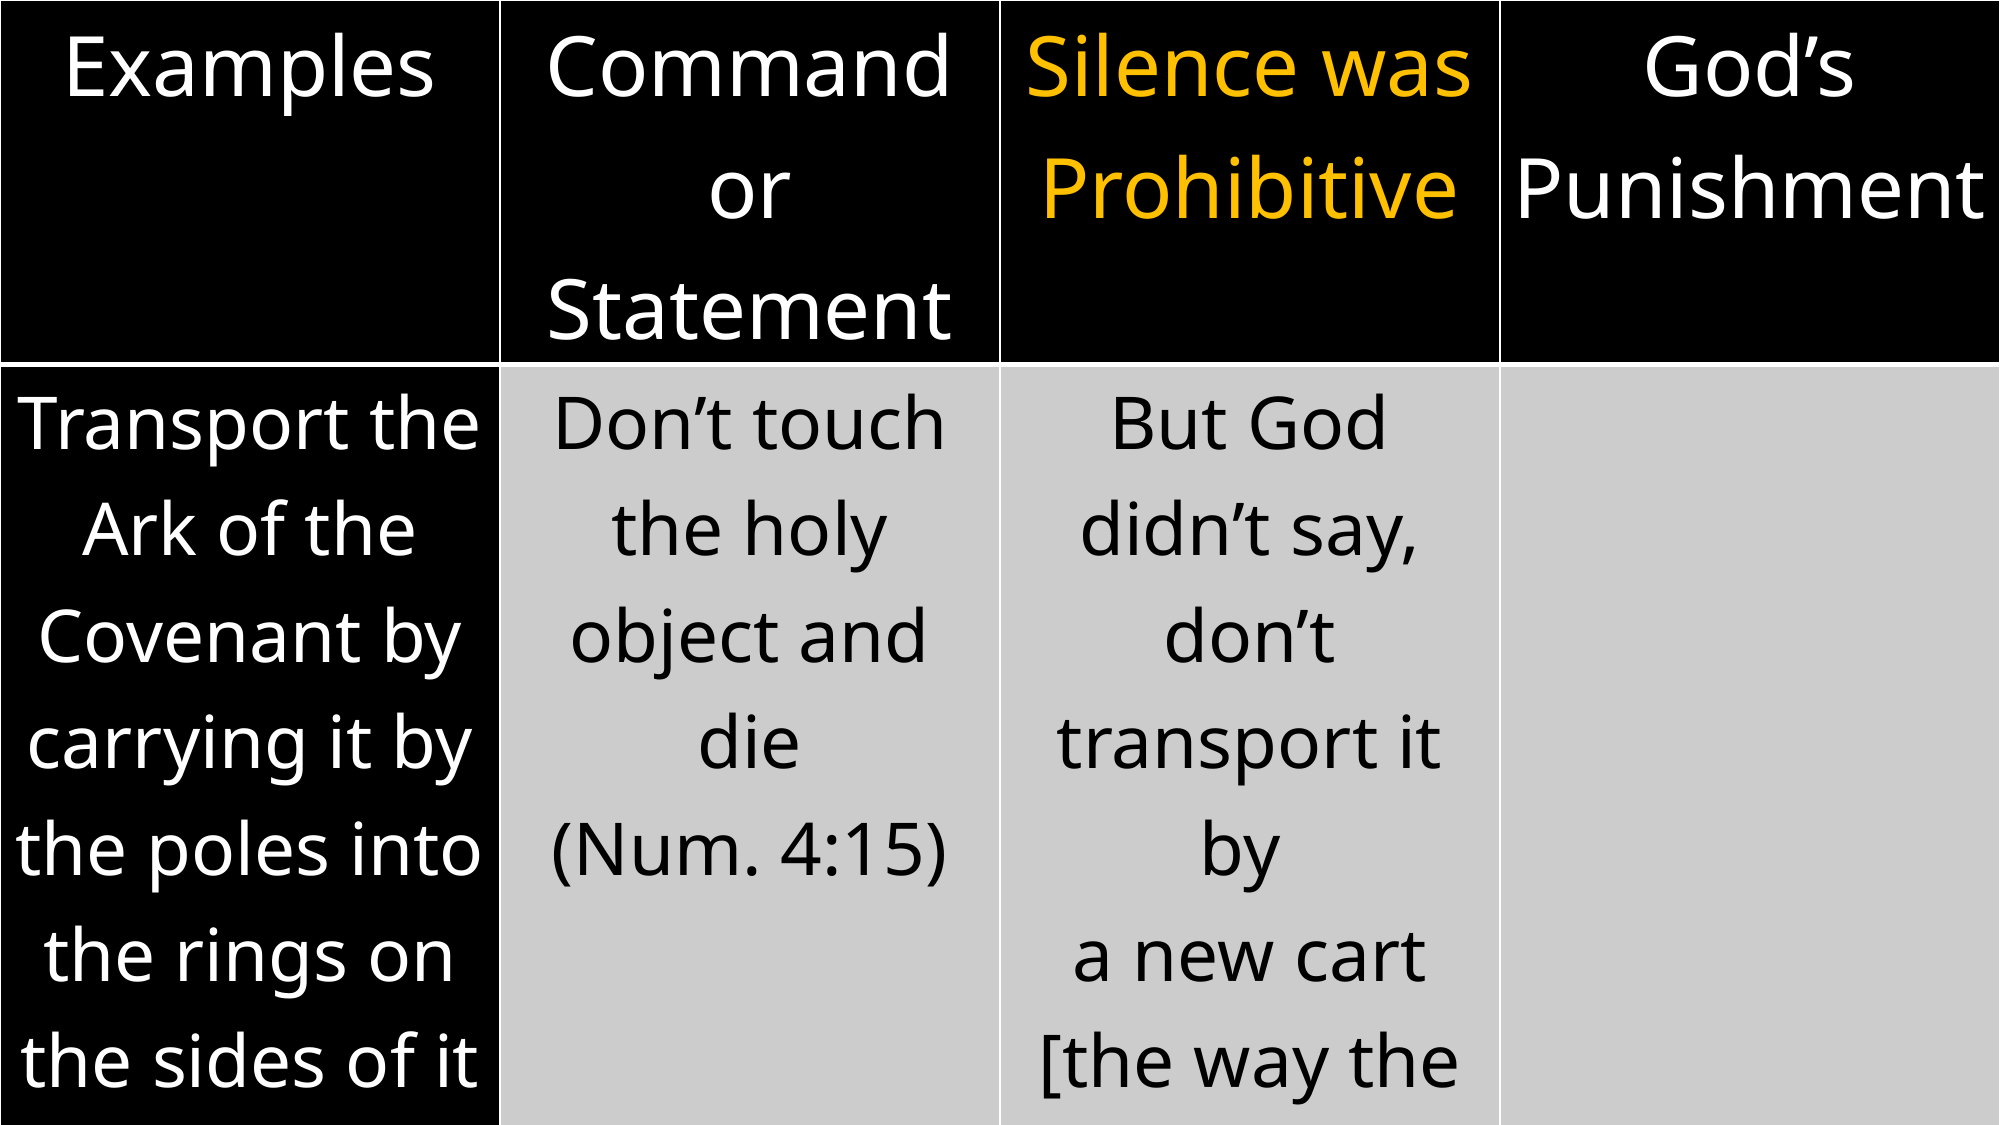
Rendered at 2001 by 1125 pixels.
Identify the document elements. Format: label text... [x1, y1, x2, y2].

table_header Silence was Prohibitive [1001, 1, 1499, 362]
table_header Command or Statement [501, 1, 999, 362]
table_header God’s Punishment [1501, 1, 1999, 362]
table_cell [1501, 367, 1999, 1125]
table_cell Transport the Ark of the Covenant by carrying it by the poles into the rings on the sides of it (Ex. 25:9-14) [1, 367, 499, 1125]
table_header Examples [1, 1, 499, 362]
table_cell But God didn’t say, don’t transport it by a new cart [the way the Philistines had done it] (2 Sam. 6:3; 1 Sam. 6:7) [1001, 367, 1499, 1125]
table_cell Don’t touch the holy object and die (Num. 4:15) [501, 367, 999, 1125]
